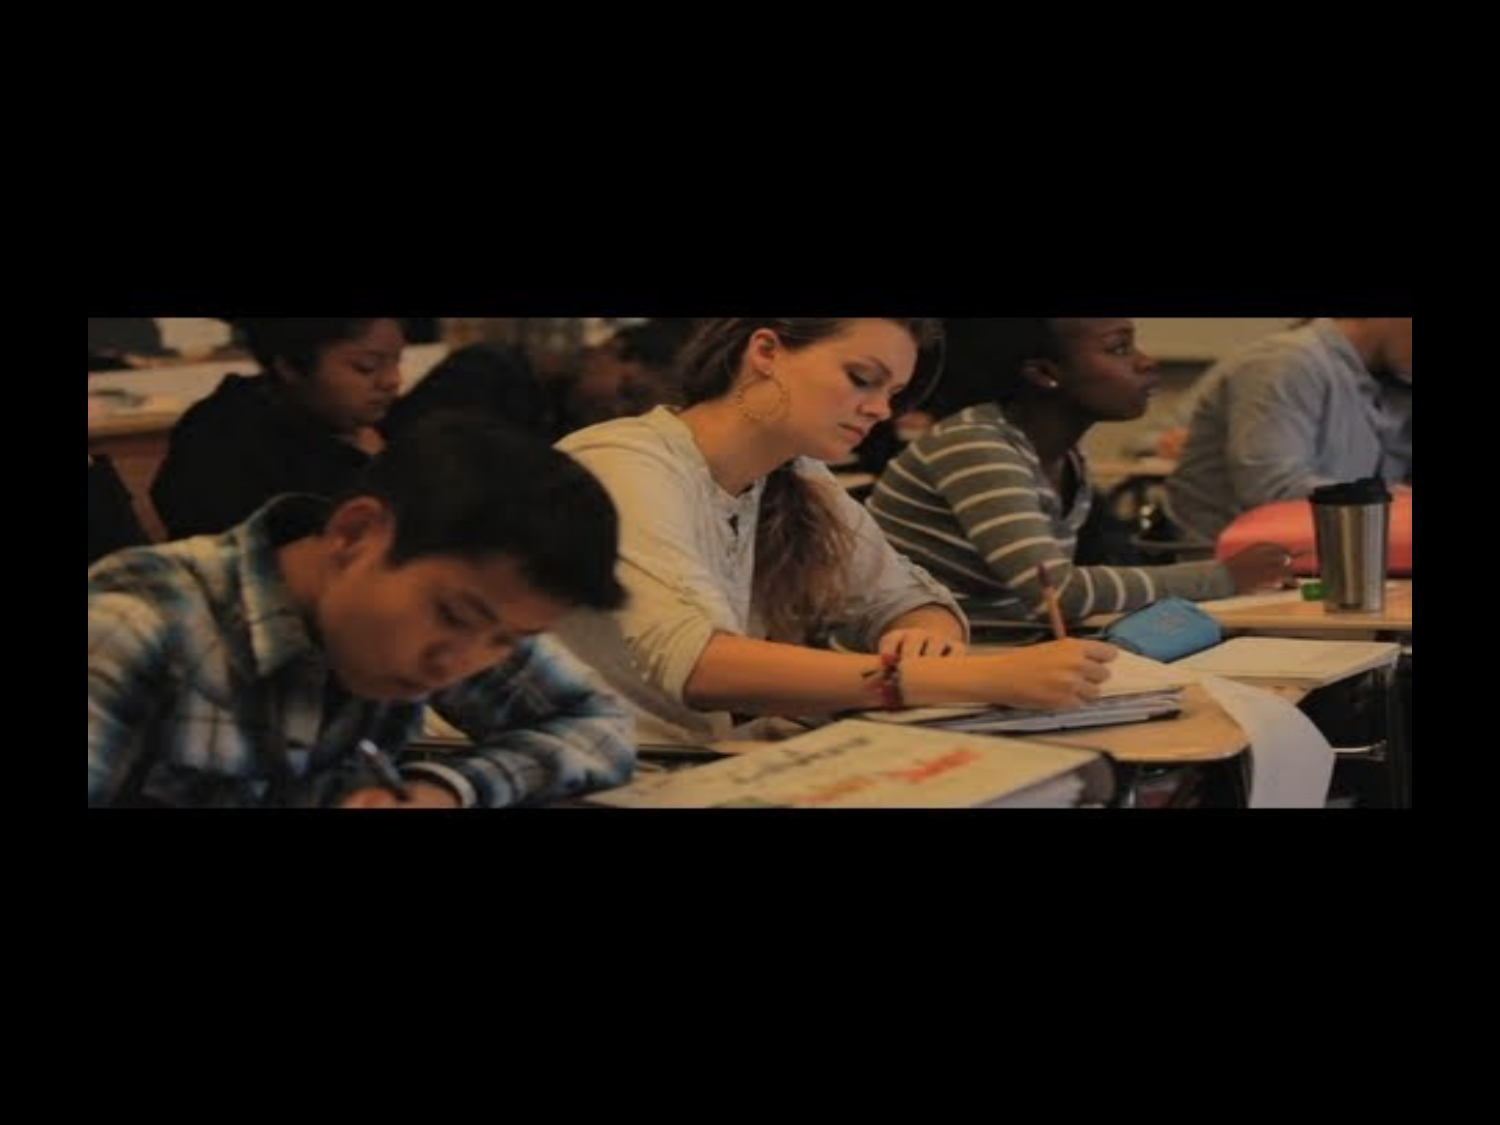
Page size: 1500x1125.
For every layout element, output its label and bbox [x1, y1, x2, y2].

text_box [87, 189, 1413, 936]
